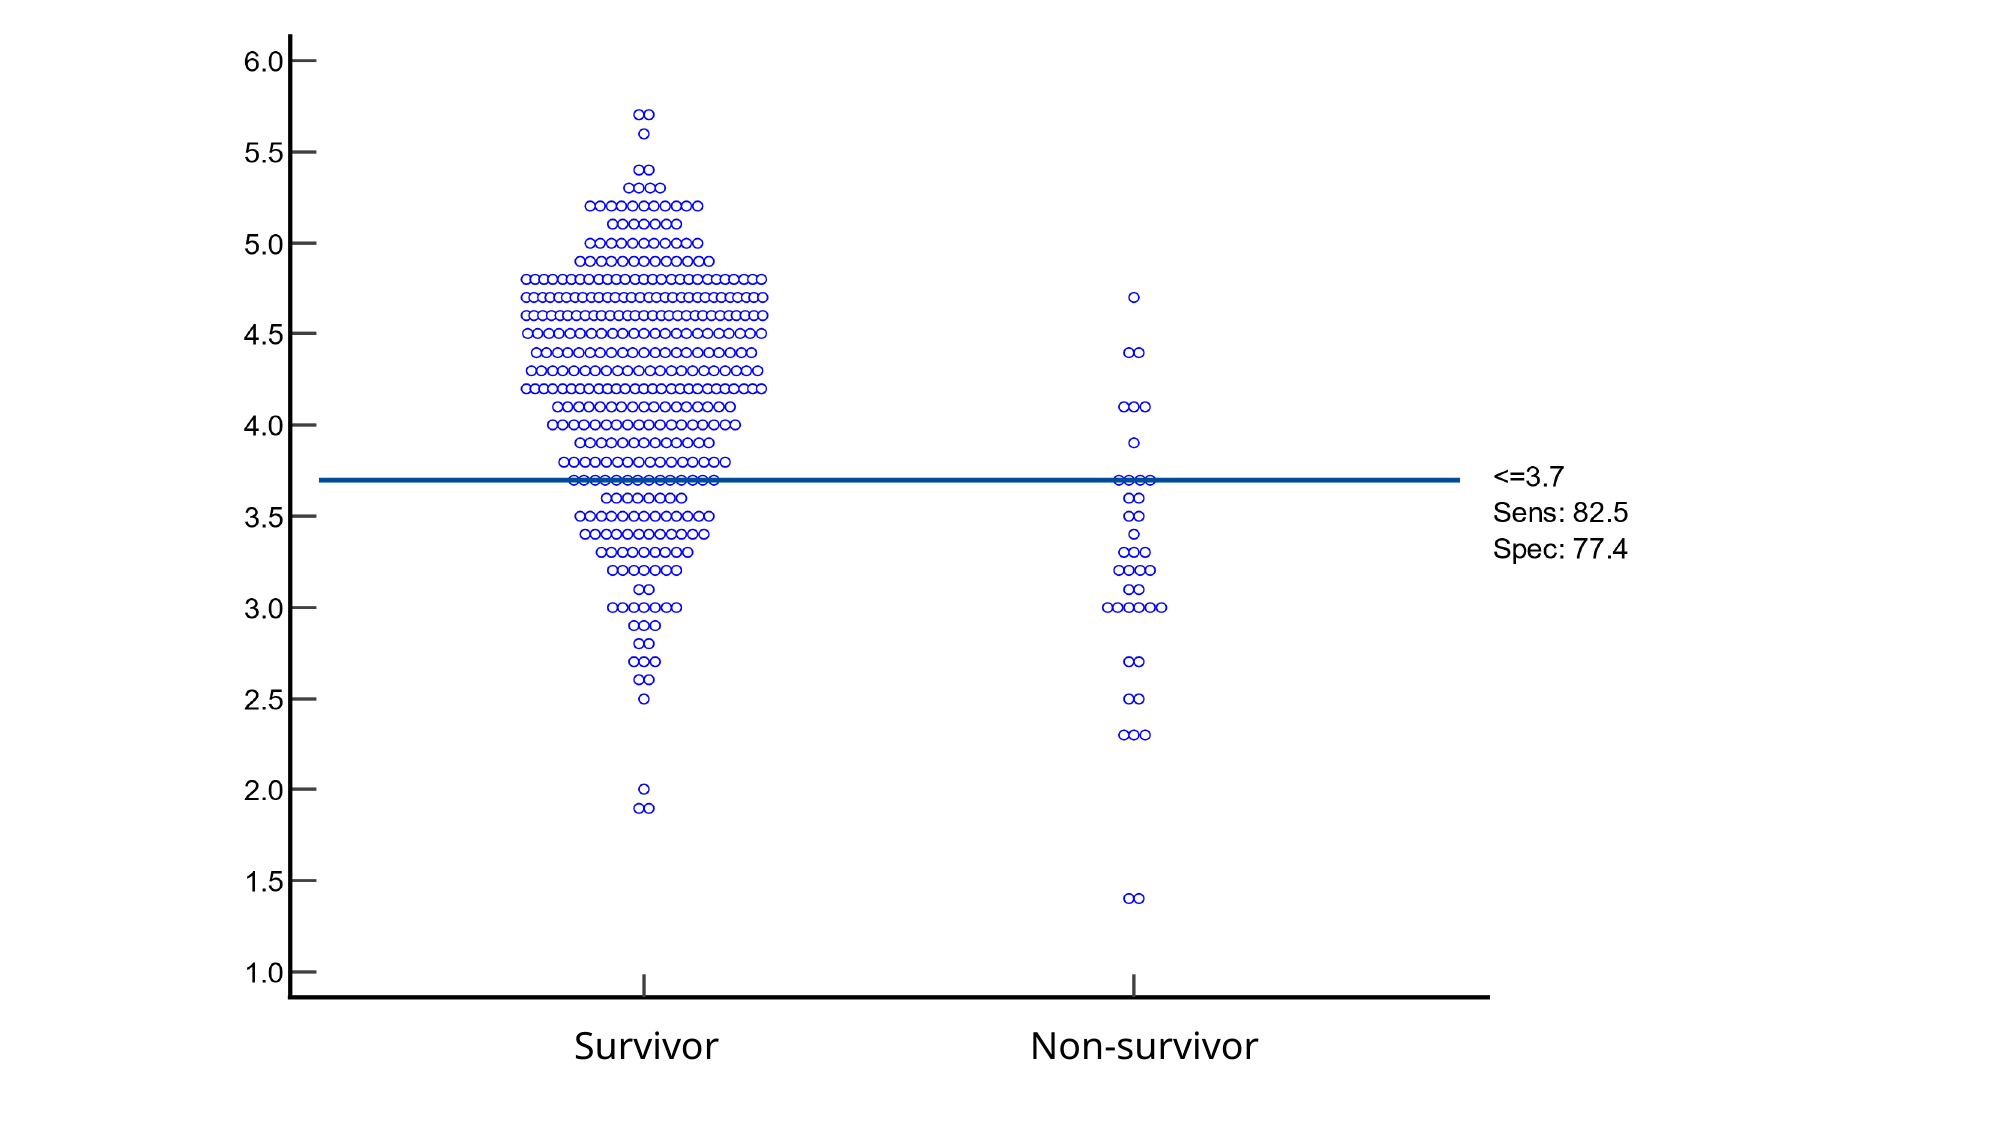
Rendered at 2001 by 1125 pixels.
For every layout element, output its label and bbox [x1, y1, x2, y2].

picture [199, 0, 1700, 1081]
